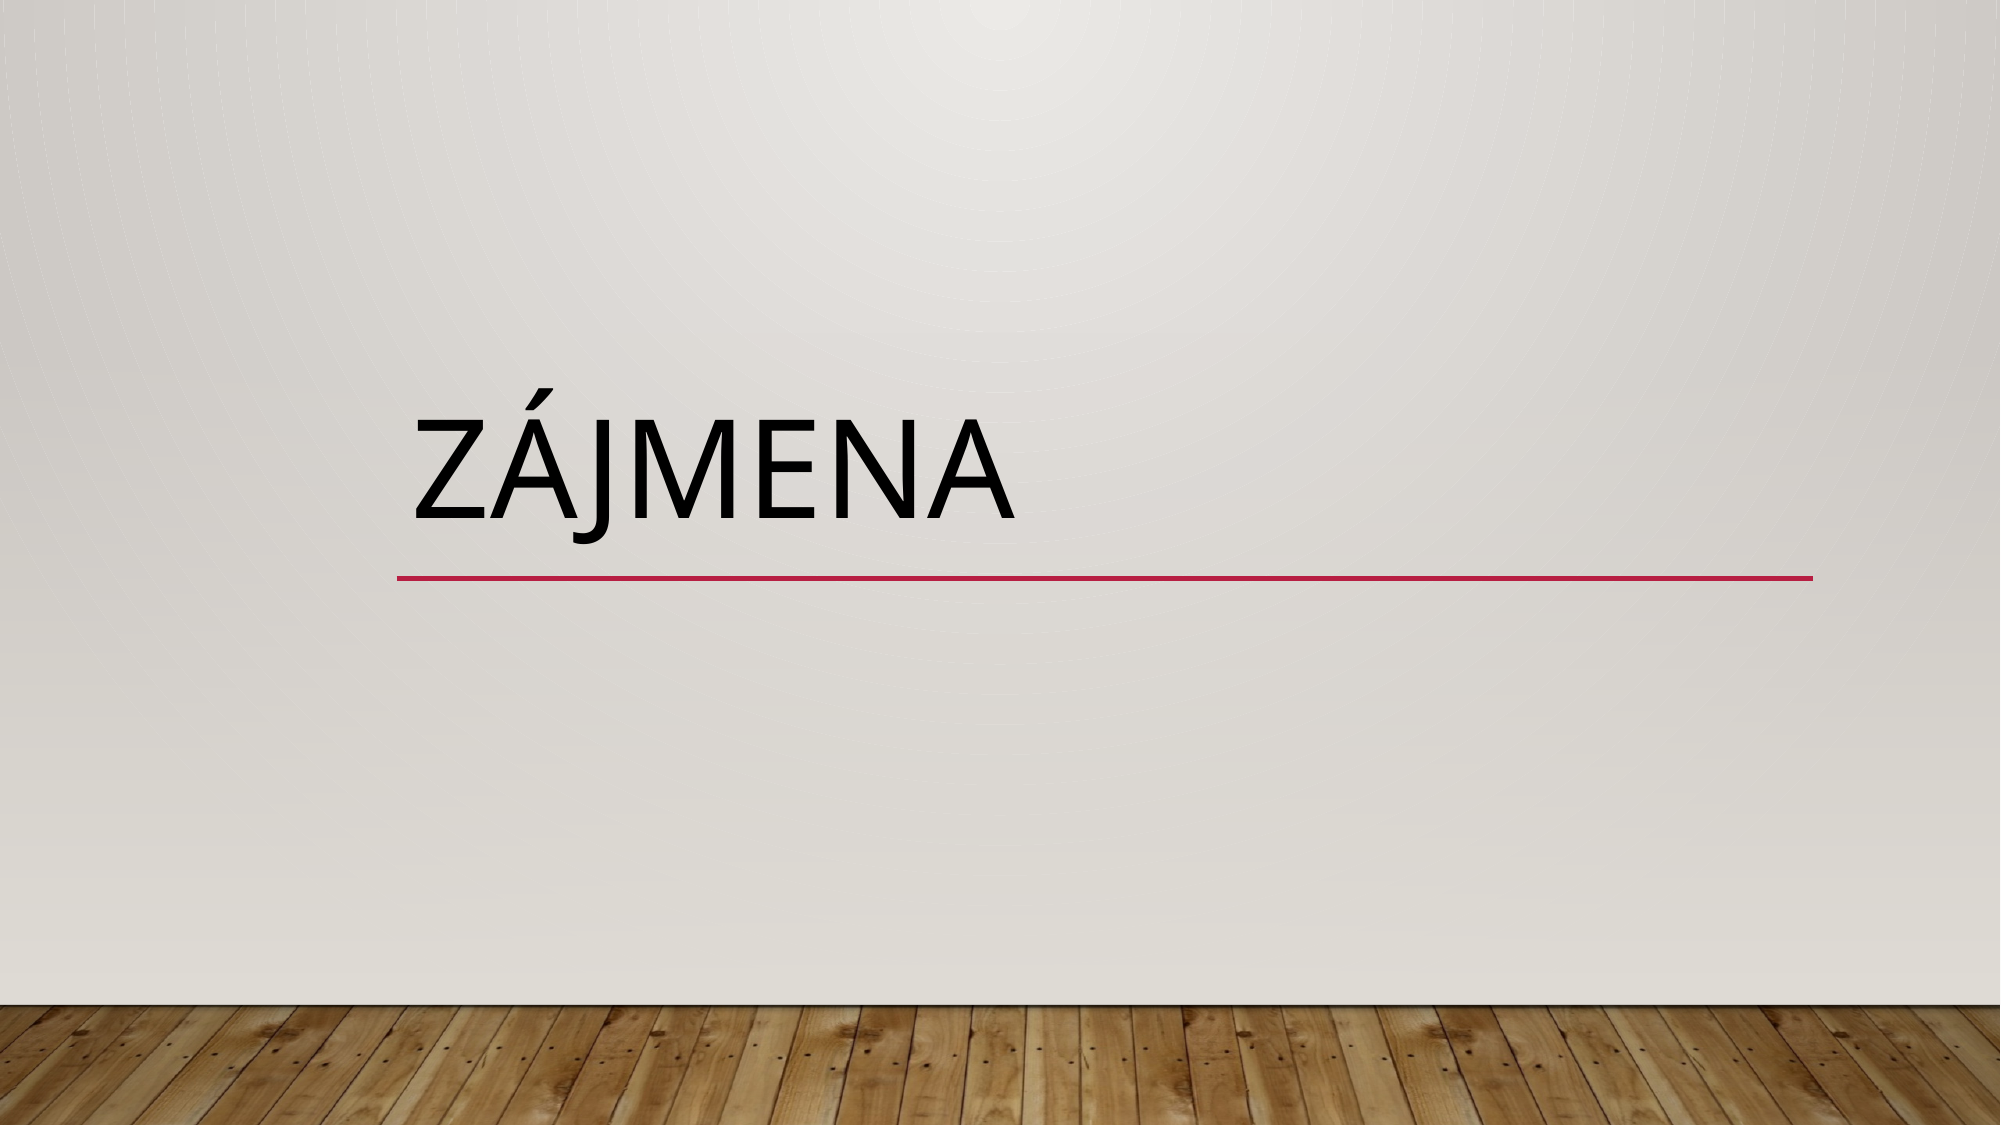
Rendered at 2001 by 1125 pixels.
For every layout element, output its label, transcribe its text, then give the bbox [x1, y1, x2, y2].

picture [0, 1005, 2000, 1125]
title ZÁJMENA [396, 131, 1814, 549]
